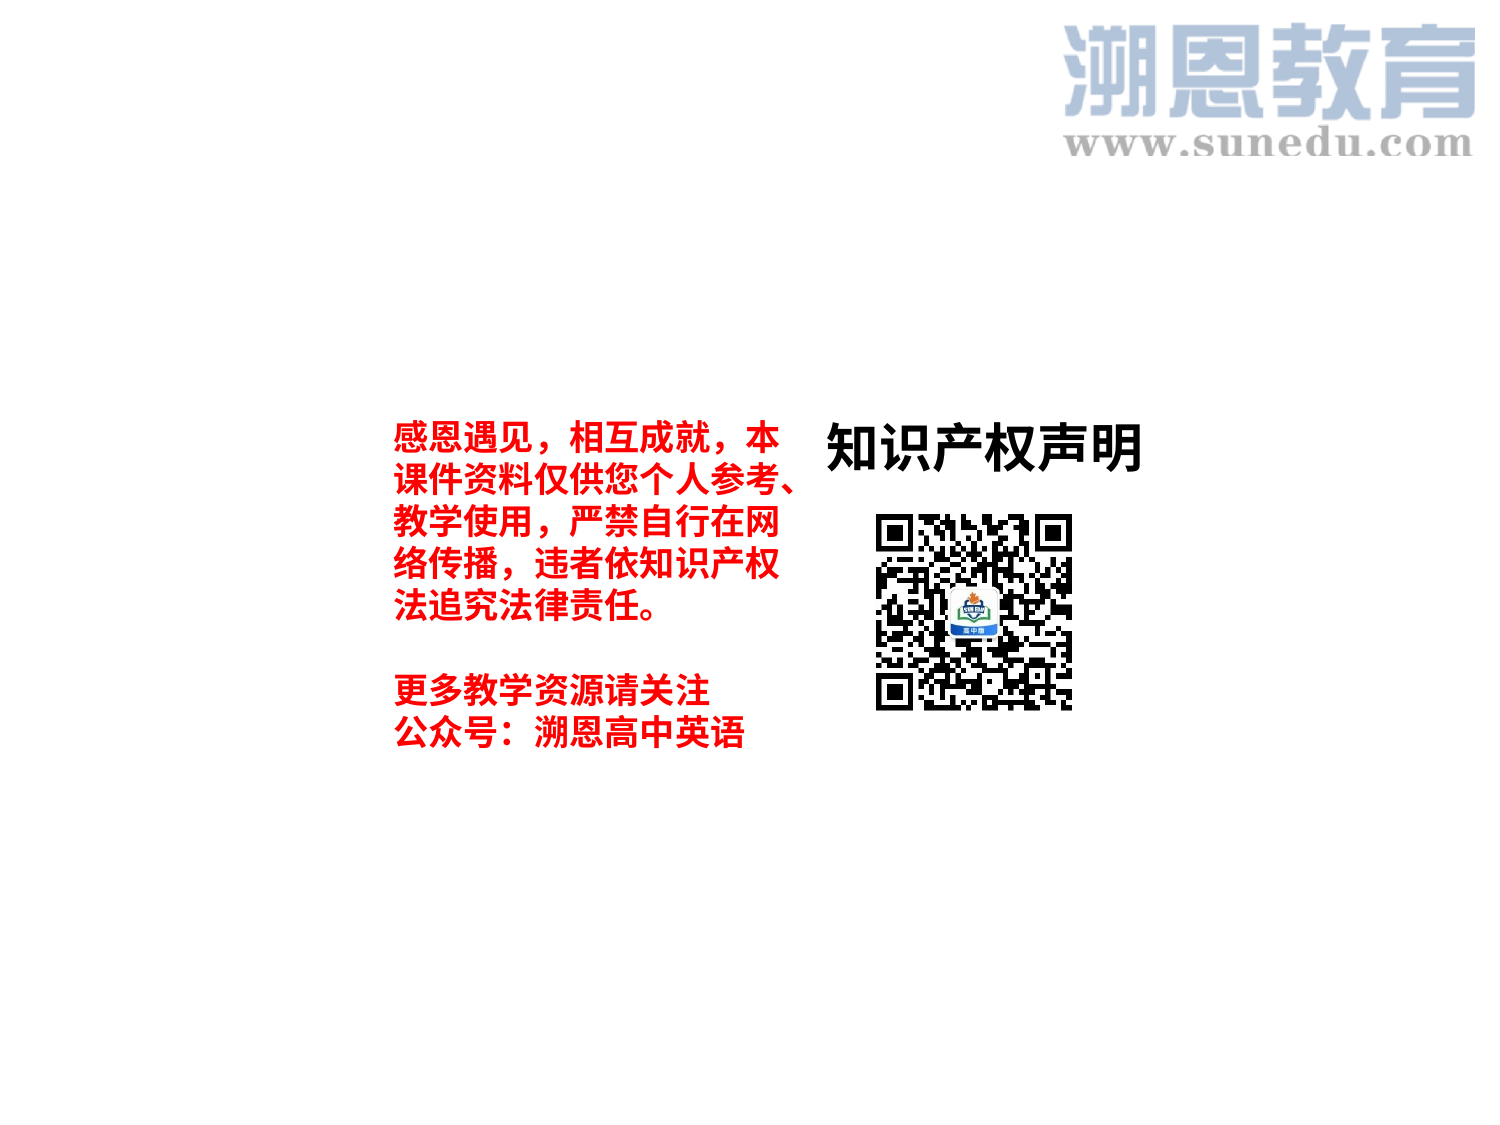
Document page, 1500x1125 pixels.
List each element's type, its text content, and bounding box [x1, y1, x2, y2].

text_box 知识产权声明 [811, 407, 1172, 486]
text_box 感恩遇见，相互成就，本课件资料仅供您个人参考、教学使用，严禁自行在网络传播，违者依知识产权法追究法律责任。 更多教学资源请关注 公众号：溯恩高中英语 [378, 407, 801, 761]
picture [859, 498, 1088, 726]
picture [1061, 21, 1475, 156]
